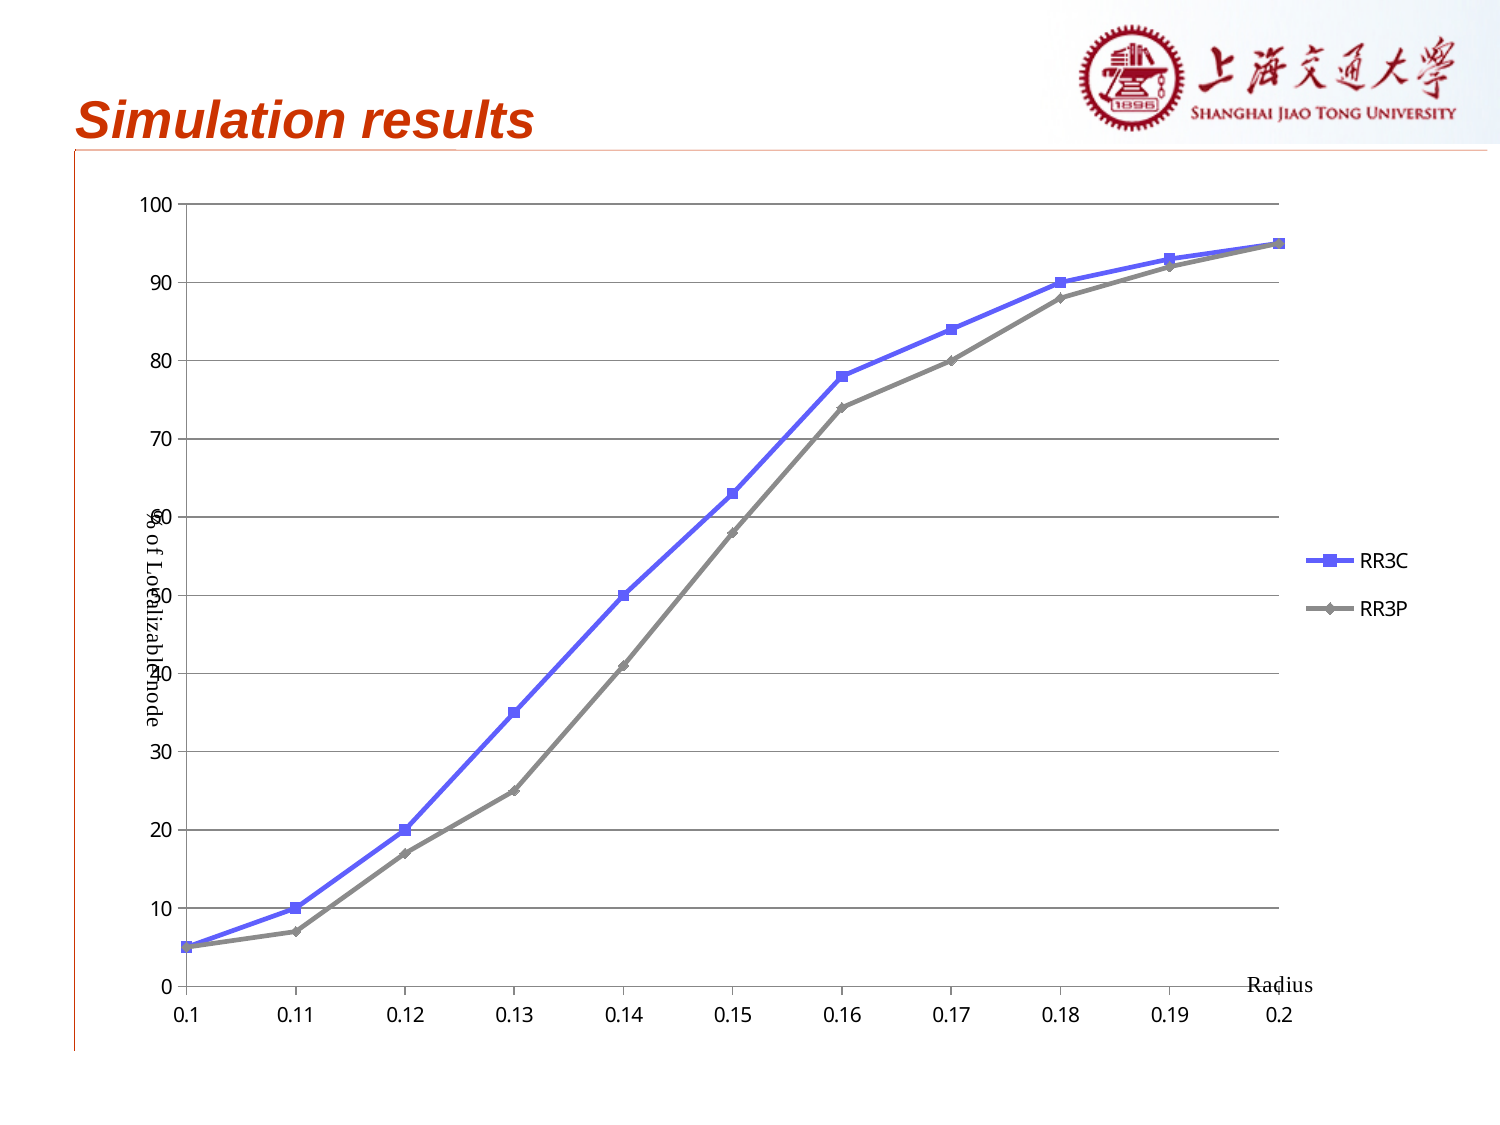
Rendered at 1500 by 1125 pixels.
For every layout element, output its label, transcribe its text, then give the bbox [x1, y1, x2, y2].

text_box Simulation results [68, 16, 1421, 157]
chart [111, 172, 1448, 1047]
picture [1040, 0, 1500, 144]
